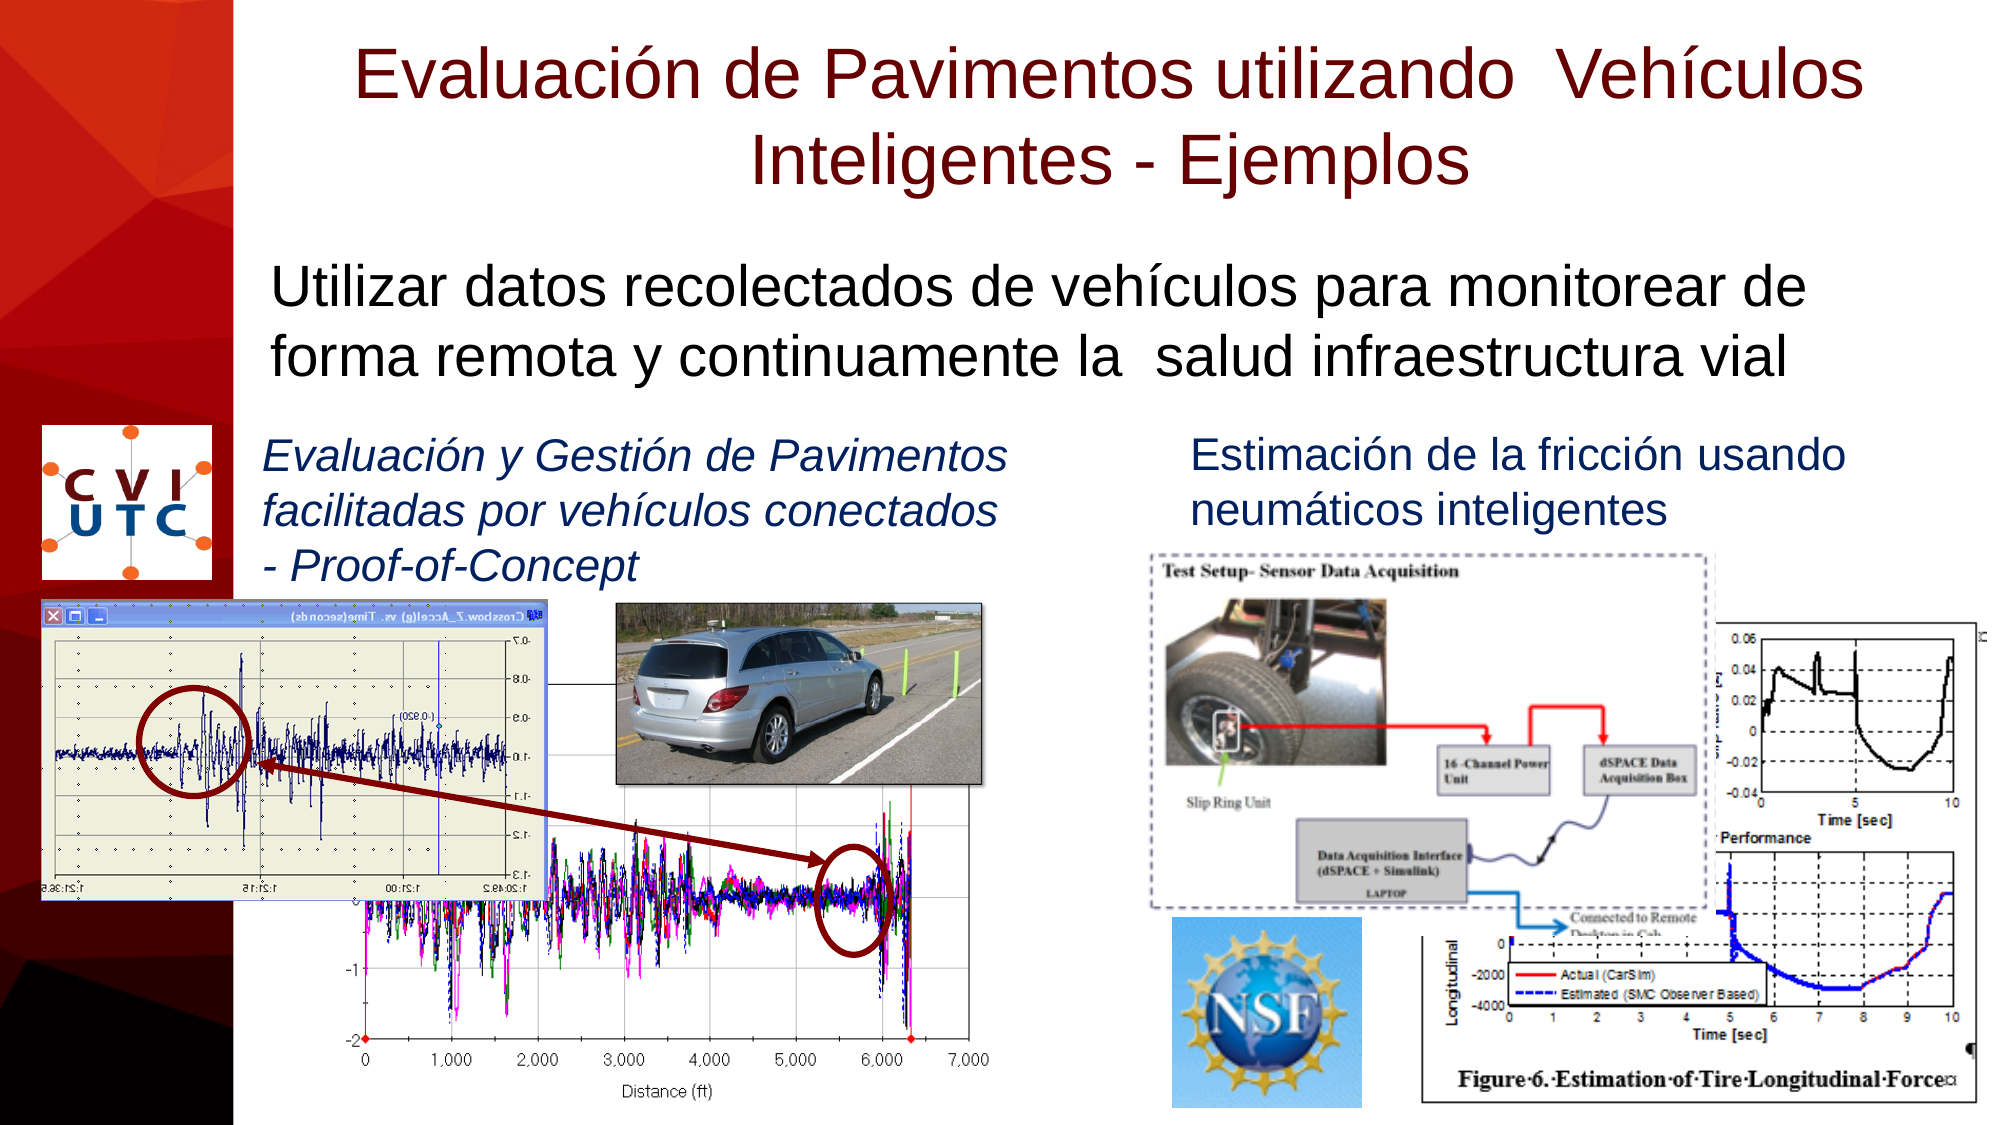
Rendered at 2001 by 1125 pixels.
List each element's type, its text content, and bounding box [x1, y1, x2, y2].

text_box Evaluación y Gestión de Pavimentos facilitadas por vehículos conectados - Proof-of-Concept [247, 417, 1175, 598]
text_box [138, 687, 891, 956]
list Utilizar datos recolectados de vehículos para monitorear de forma remota y continuamente la salud infraestructura vial [254, 240, 1972, 383]
title Evaluación de Pavimentos utilizando Vehículos Inteligentes - Ejemplos [252, 19, 1969, 207]
text_box Estimación de la fricción usando neumáticos inteligentes [1174, 412, 1968, 547]
picture [0, 0, 998, 1125]
picture [1130, 545, 1988, 1112]
